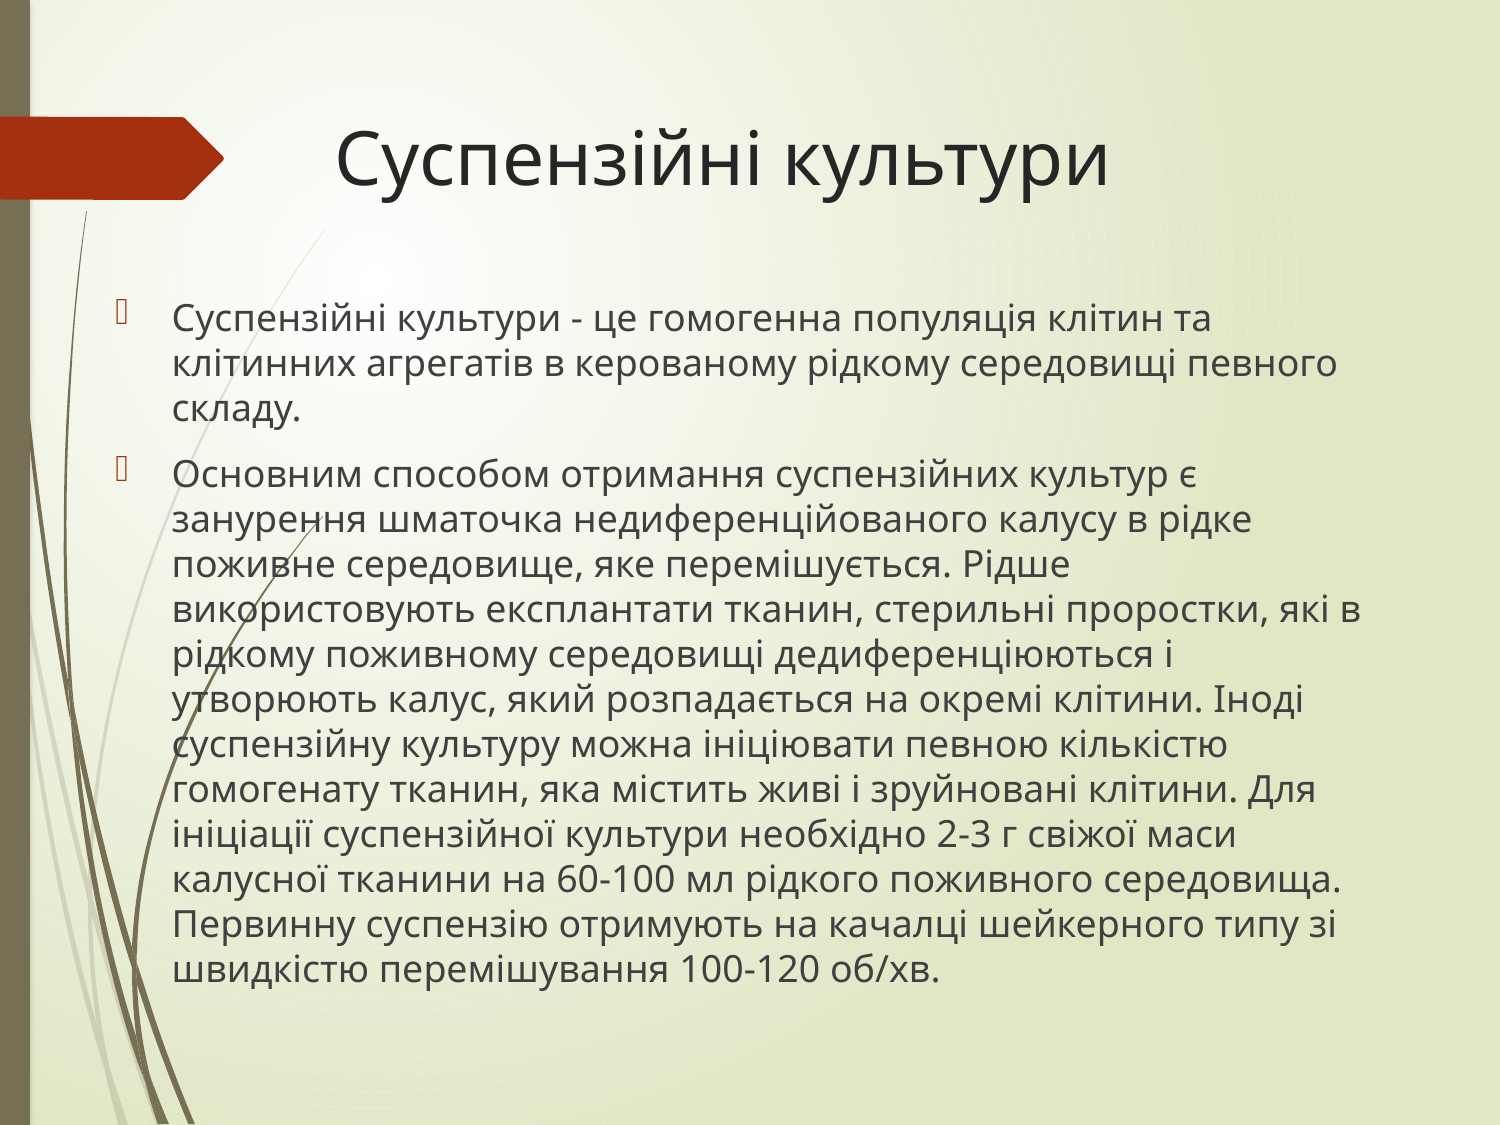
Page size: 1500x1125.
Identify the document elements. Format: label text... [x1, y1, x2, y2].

list Суспензійні культури - це гомогенна популяція клітин та клітинних агрегатів в керованому рідкому середовищі певного складу. Основним способом отримання суспензійних культур є занурення шматочка недиференційованого калусу в рідке поживне середовище, яке перемішується. Рідше використовують експлантати тканин, стерильні проростки, які в рідкому поживному середовищі дедиференціюються і утворюють калус, який розпадається на окремі клітини. Іноді суспензійну культуру можна ініціювати певною кількістю гомогенату тканин, яка містить живі і зруйновані клітини. Для ініціації суспензійної культури необхідно 2-3 г свіжої маси калусної тканини на 60-100 мл рідкого поживного середовища. Первинну суспензію отримують на качалці шейкерного типу зі швидкістю перемішування 100-120 об/хв. [100, 286, 1400, 1125]
title Суспензійні культури [319, 102, 1400, 286]
